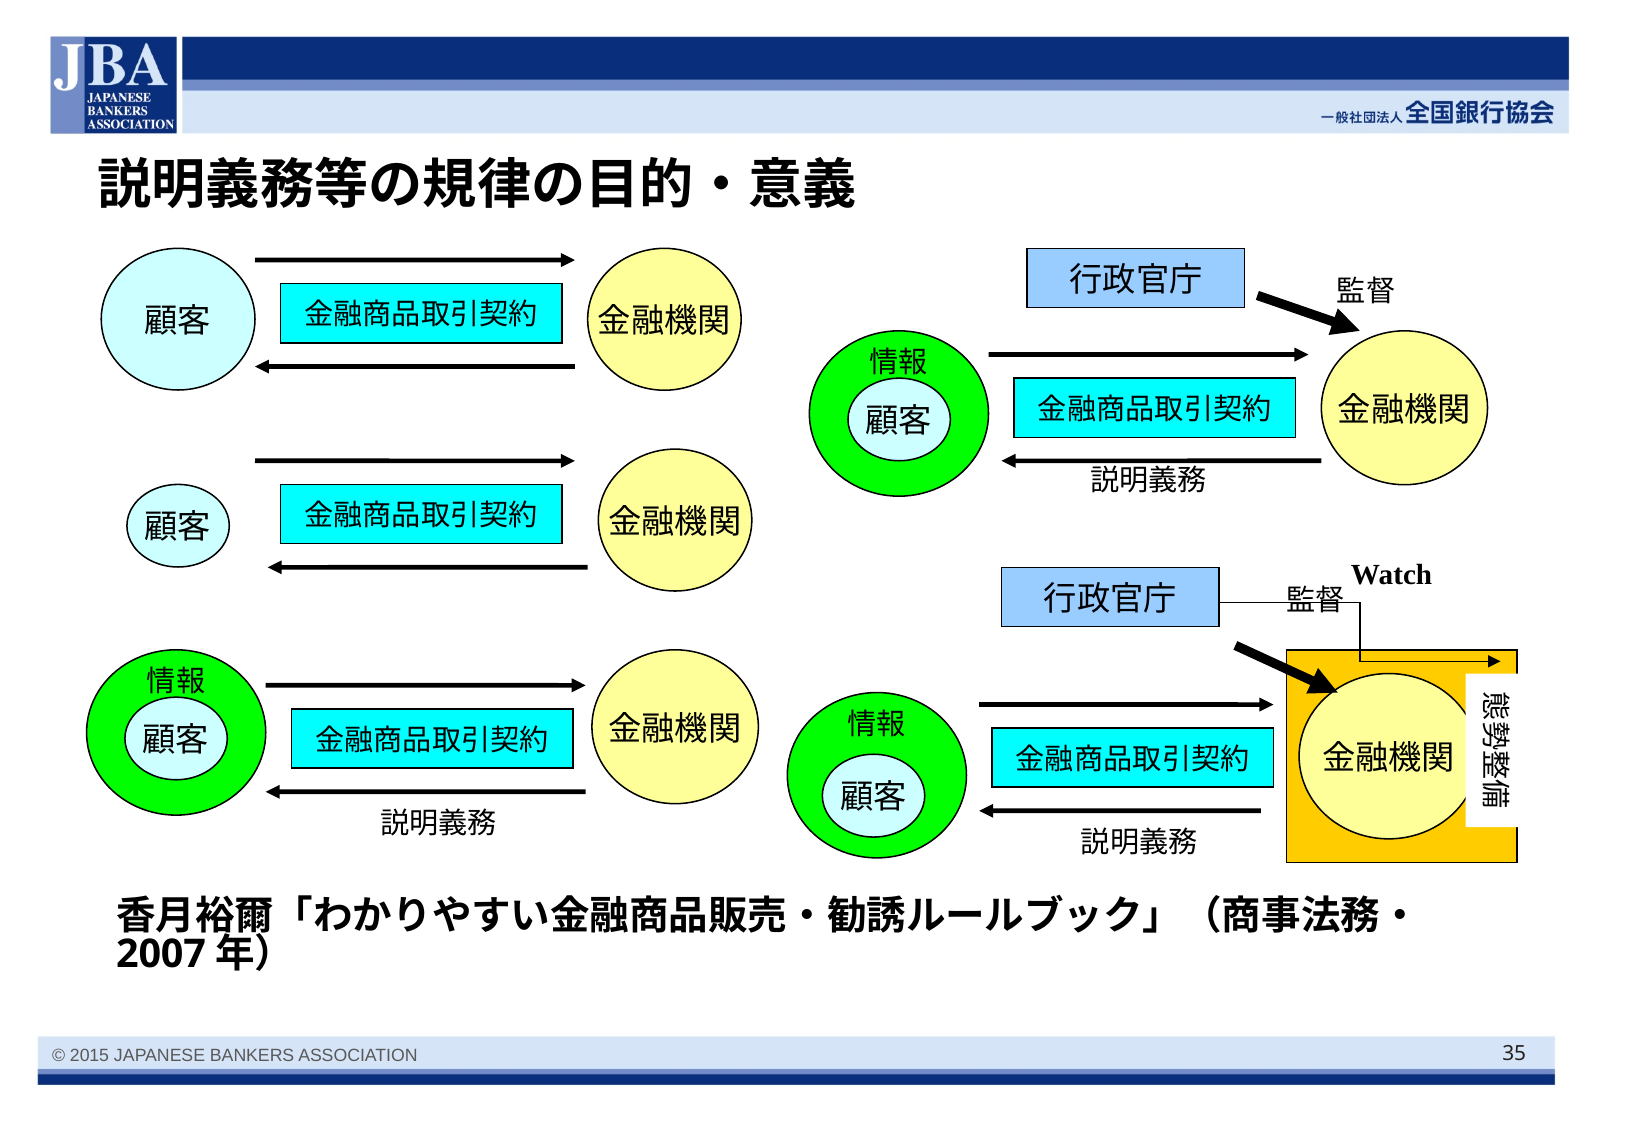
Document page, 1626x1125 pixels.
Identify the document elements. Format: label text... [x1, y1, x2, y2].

title 説明義務等の規律の目的・意義 [82, 149, 1387, 240]
picture [13, 0, 1606, 150]
text_box 香月裕爾「わかりやすい金融商品販売・勧誘ルールブック」（商事法務・2007年） [101, 892, 1530, 987]
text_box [86, 248, 1530, 870]
picture [0, 1023, 1592, 1121]
